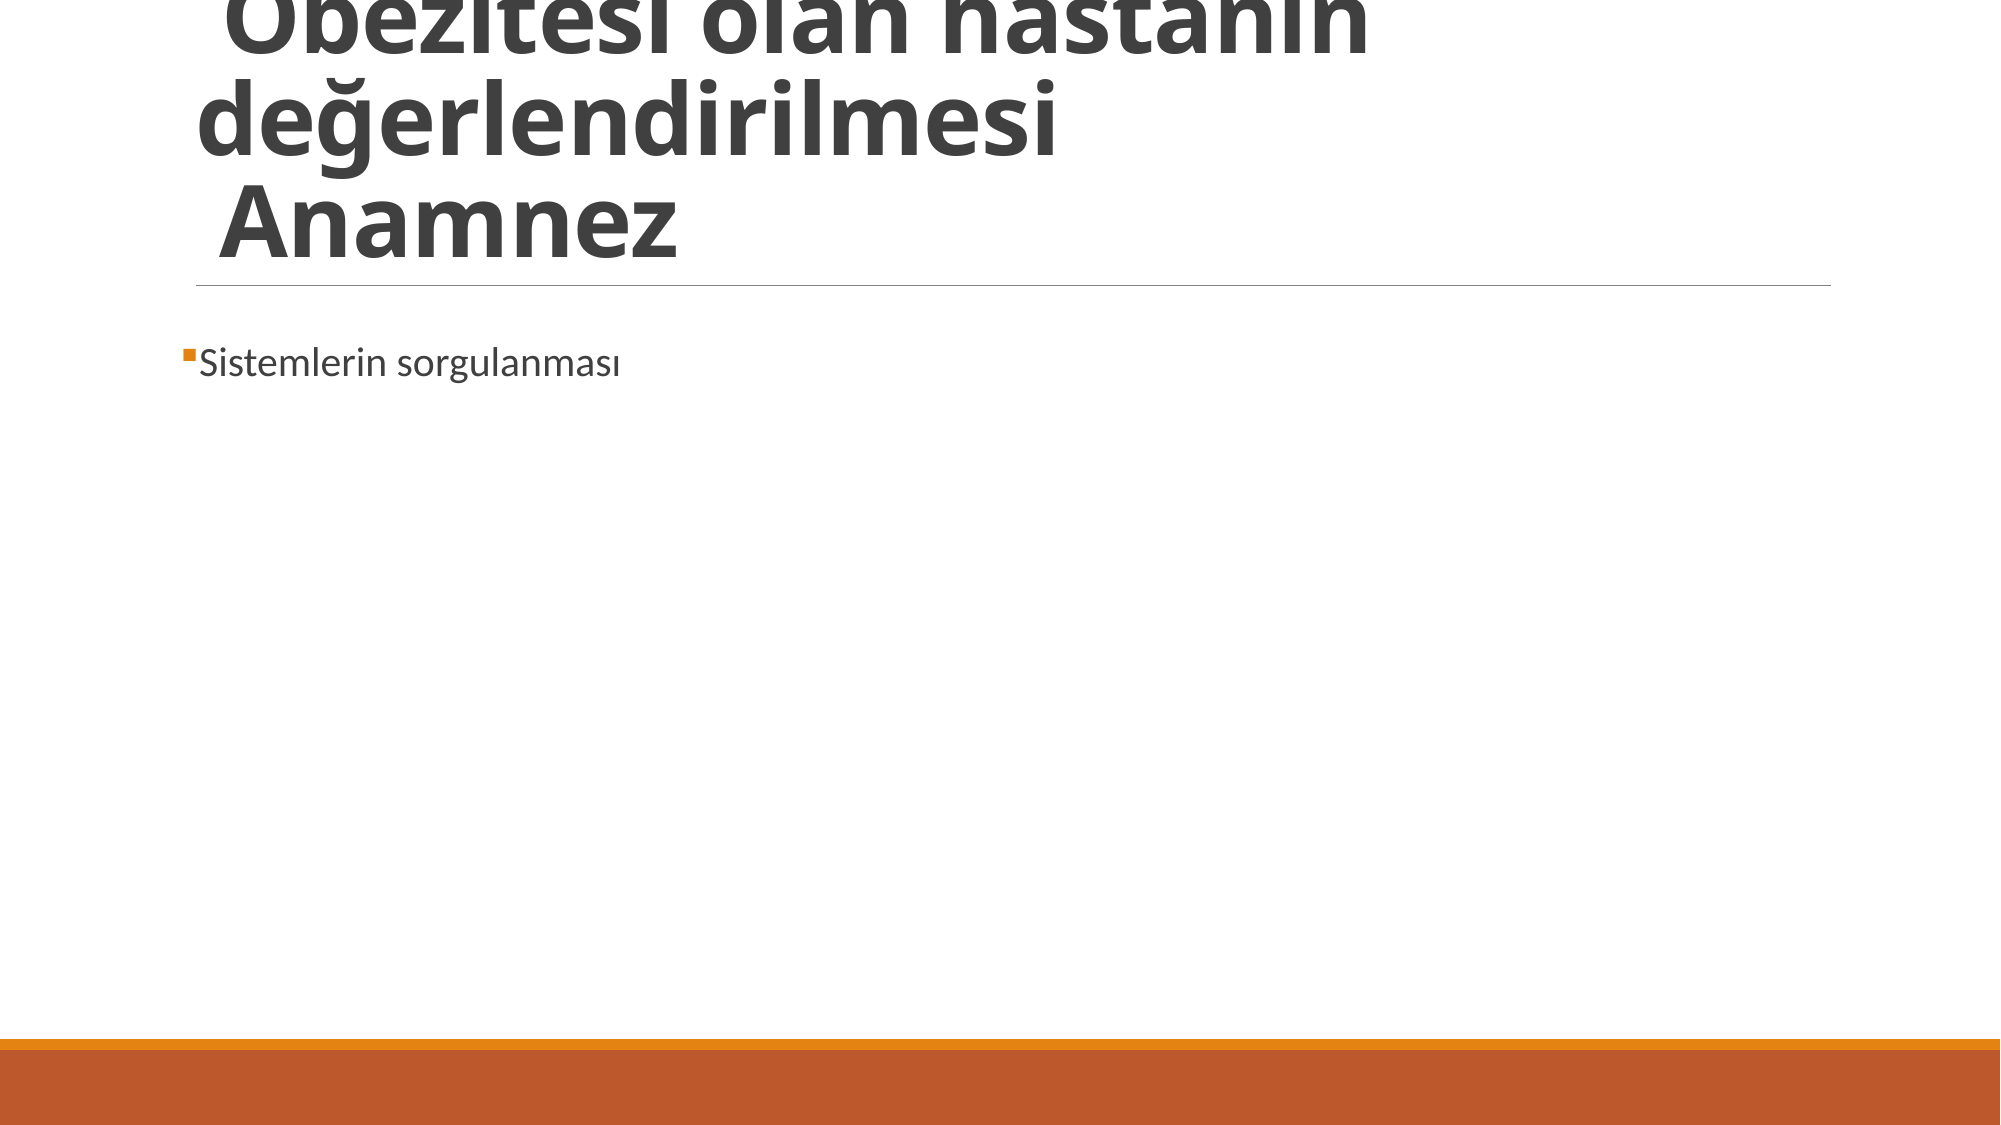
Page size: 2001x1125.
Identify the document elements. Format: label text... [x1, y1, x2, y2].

title Obezitesi olan hastanın değerlendirilmesi Anamnez [180, 47, 1830, 285]
list Sistemlerin sorgulanması [180, 302, 1830, 963]
